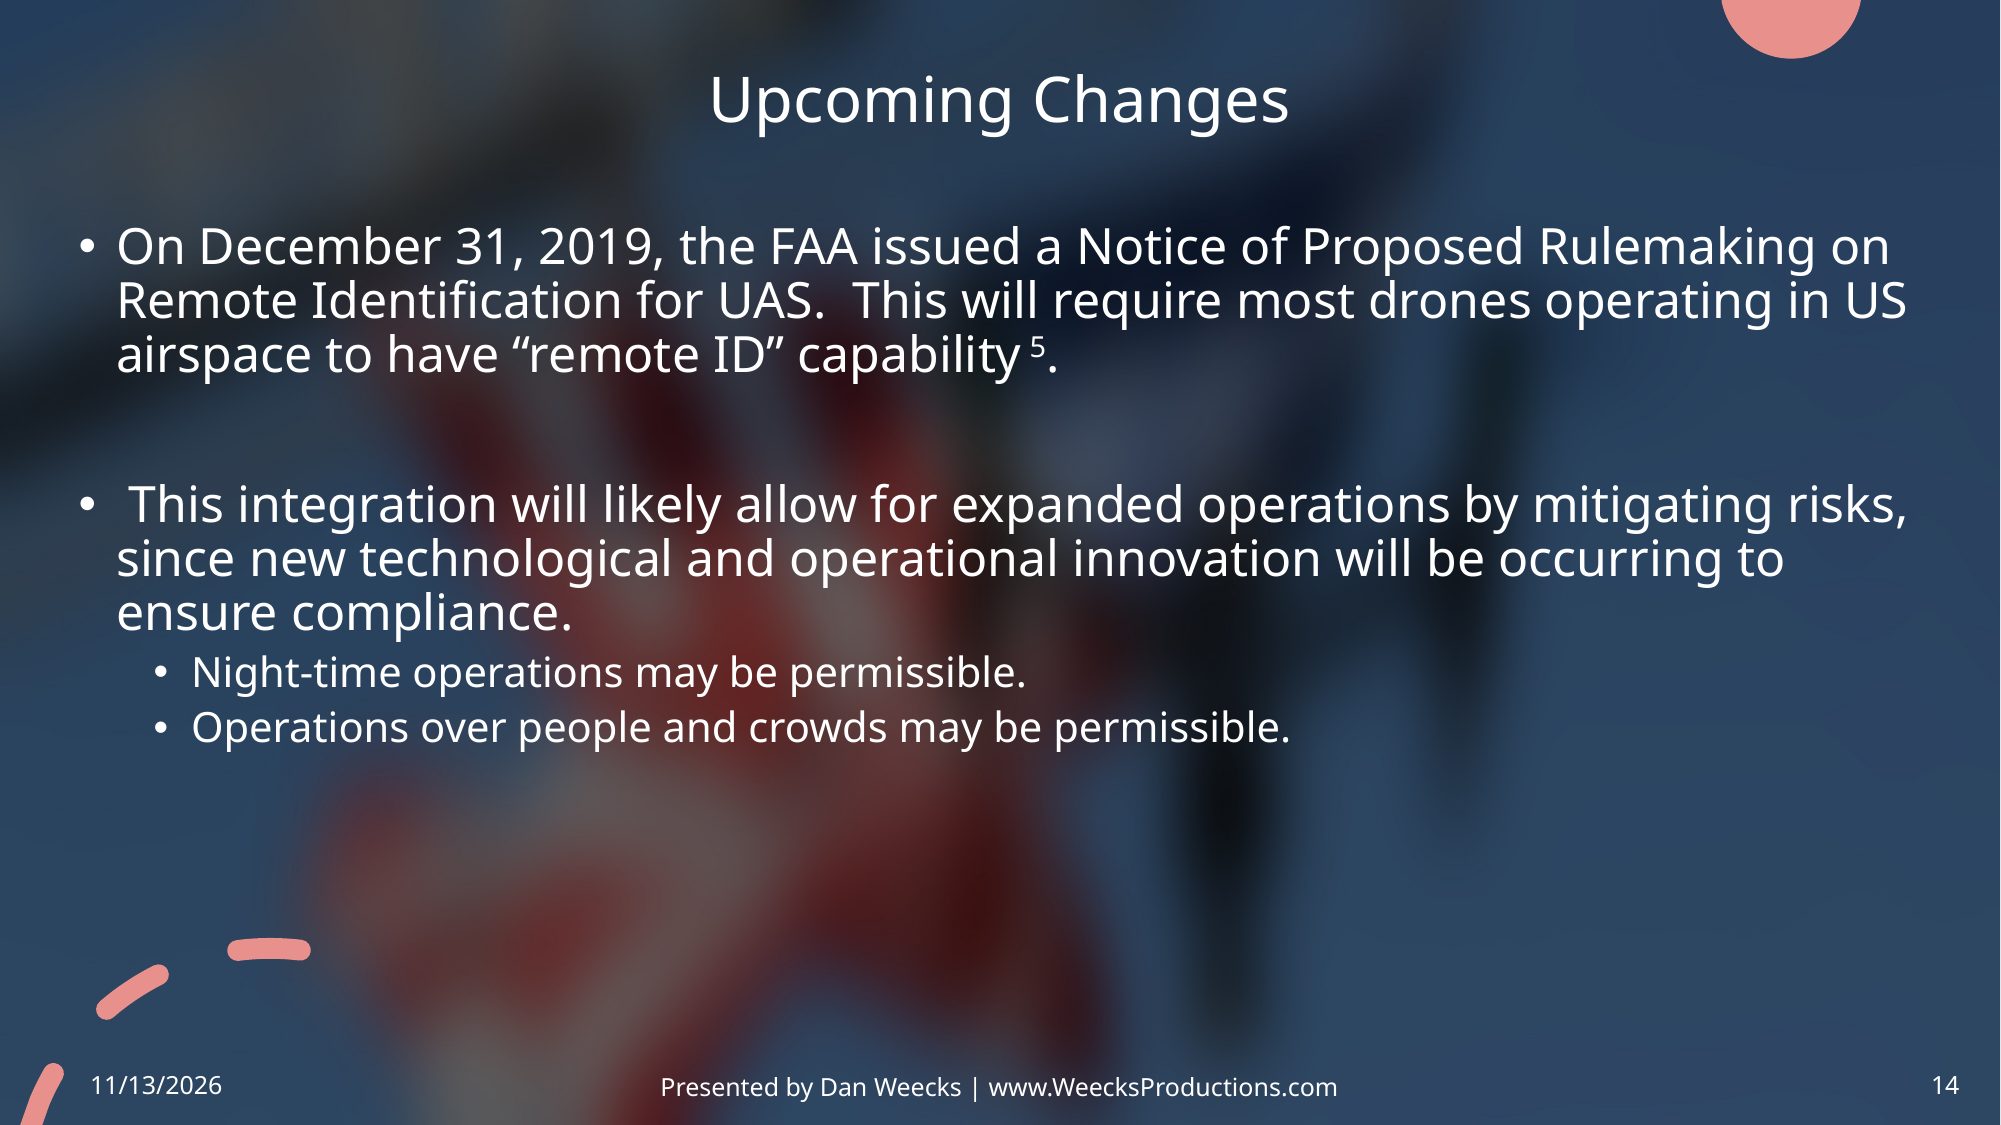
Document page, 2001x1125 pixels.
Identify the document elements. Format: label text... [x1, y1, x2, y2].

picture [0, 0, 2001, 1125]
list On December 31, 2019, the FAA issued a Notice of Proposed Rulemaking on Remote Identification for UAS. This will require most drones operating in US airspace to have “remote ID” capability 5. This integration will likely allow for expanded operations by mitigating risks, since new technological and operational innovation will be occurring to ensure compliance. Night-time operations may be permissible. Operations over people and crowds may be permissible. [63, 214, 1937, 1066]
title Upcoming Changes [137, 59, 1863, 144]
slide_number 14 [1624, 1058, 1975, 1115]
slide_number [75, 1058, 425, 1115]
text_box Presented by Dan Weecks | www.WeecksProductions.com [613, 1058, 1387, 1115]
